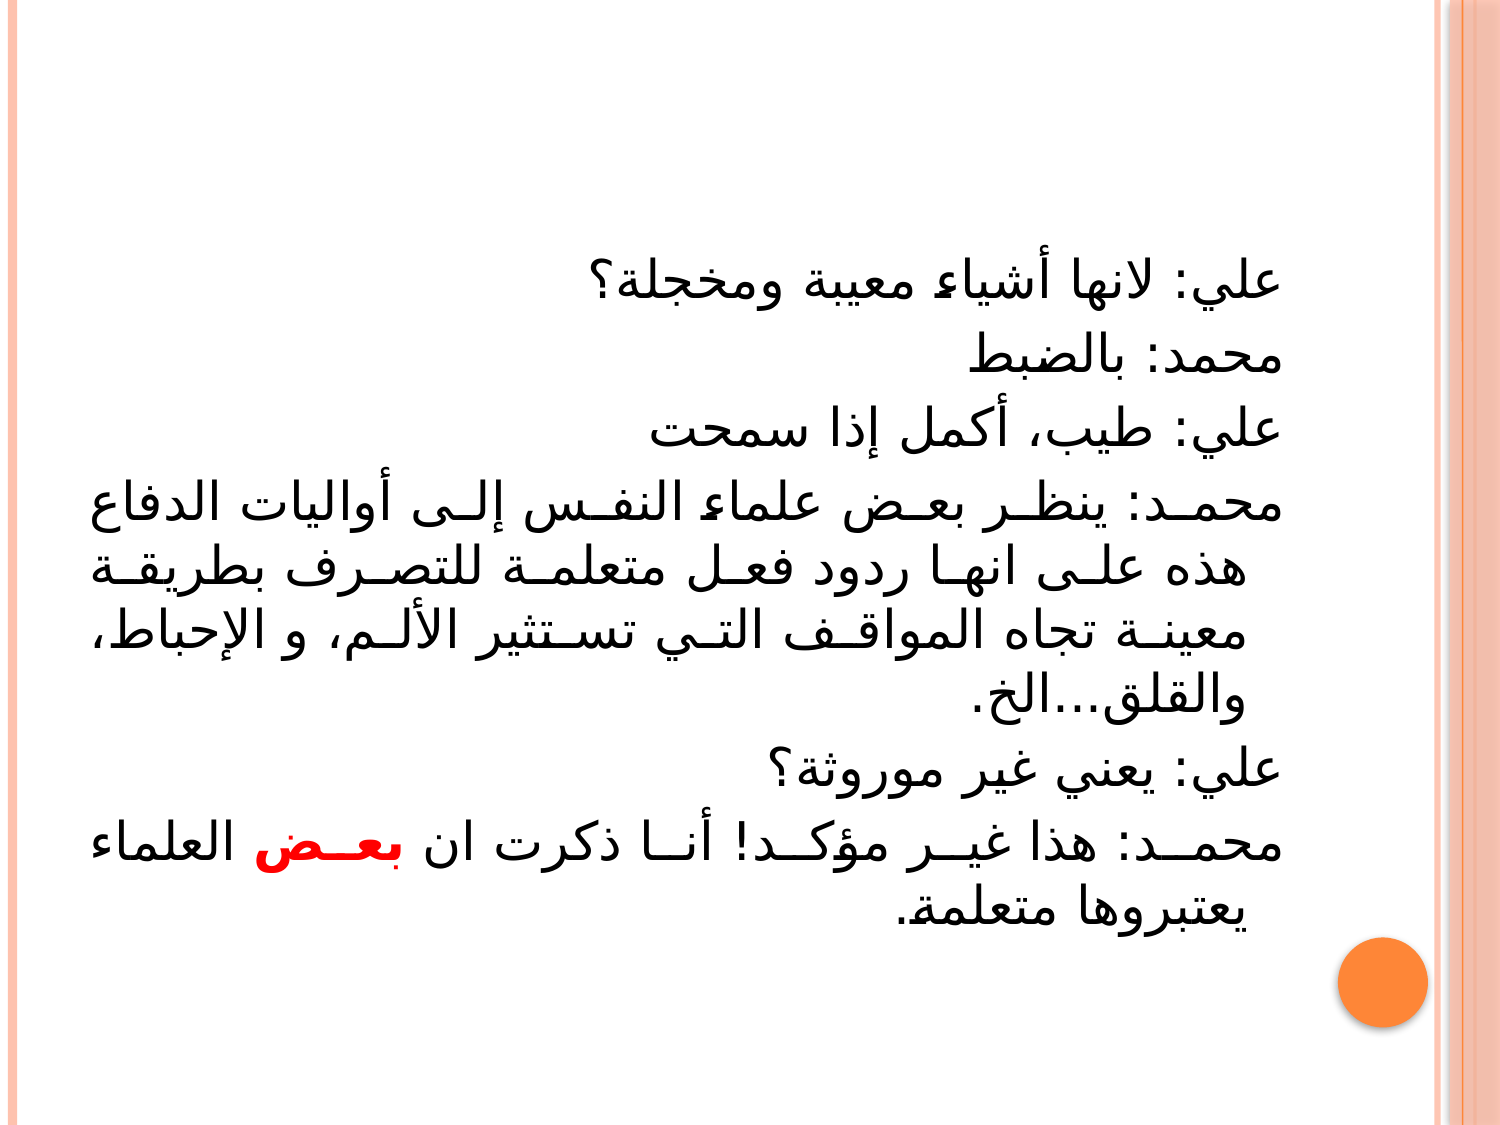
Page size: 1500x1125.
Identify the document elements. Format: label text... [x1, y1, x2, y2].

list علي: لانها أشياء معيبة ومخجلة؟ محمد: بالضبط علي: طيب، أكمل إذا سمحت محمد: ينظر بعض علماء النفس إلى أواليات الدفاع هذه على انها ردود فعل متعلمة للتصرف بطريقة معينة تجاه المواقف التي تستثير الألم، و الإحباط، والقلق...الخ. علي: يعني غير موروثة؟ محمد: هذا غير مؤكد! أنا ذكرت ان بعض العلماء يعتبروها متعلمة. [75, 237, 1300, 950]
